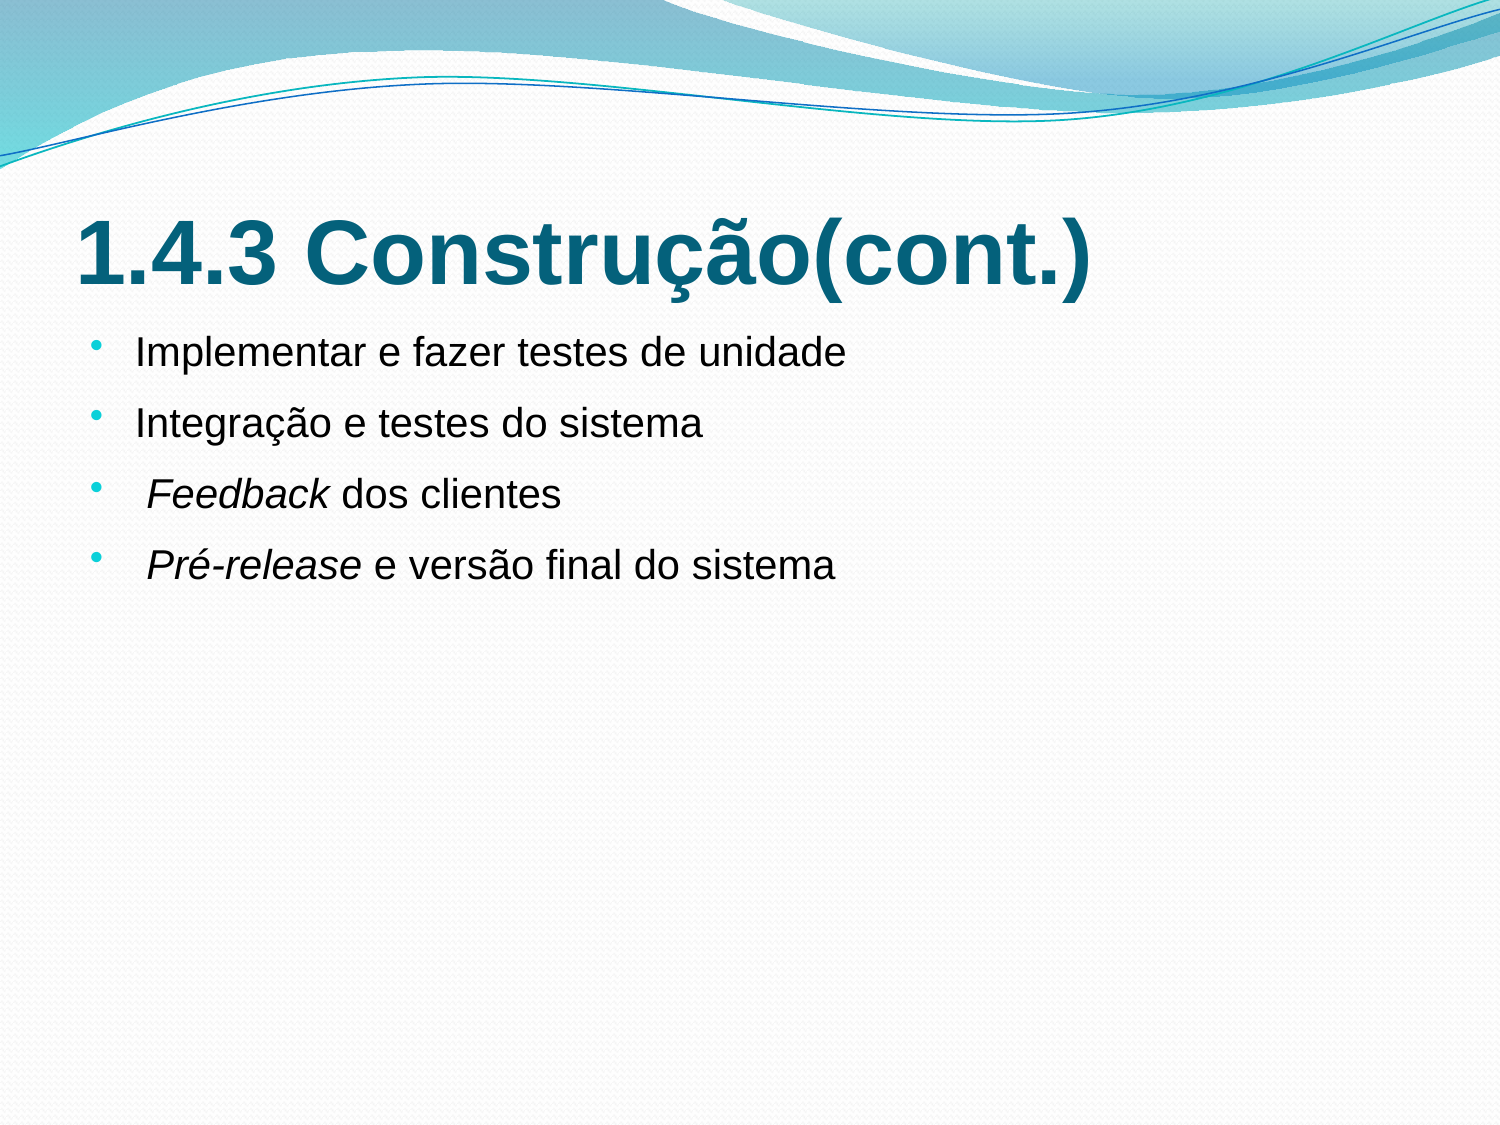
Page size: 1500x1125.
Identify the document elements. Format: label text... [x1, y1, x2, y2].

list Implementar e fazer testes de unidade Integração e testes do sistema Feedback dos clientes Pré-release e versão final do sistema [75, 317, 1425, 1038]
title 1.4.3 Construção(cont.) [75, 115, 1425, 303]
